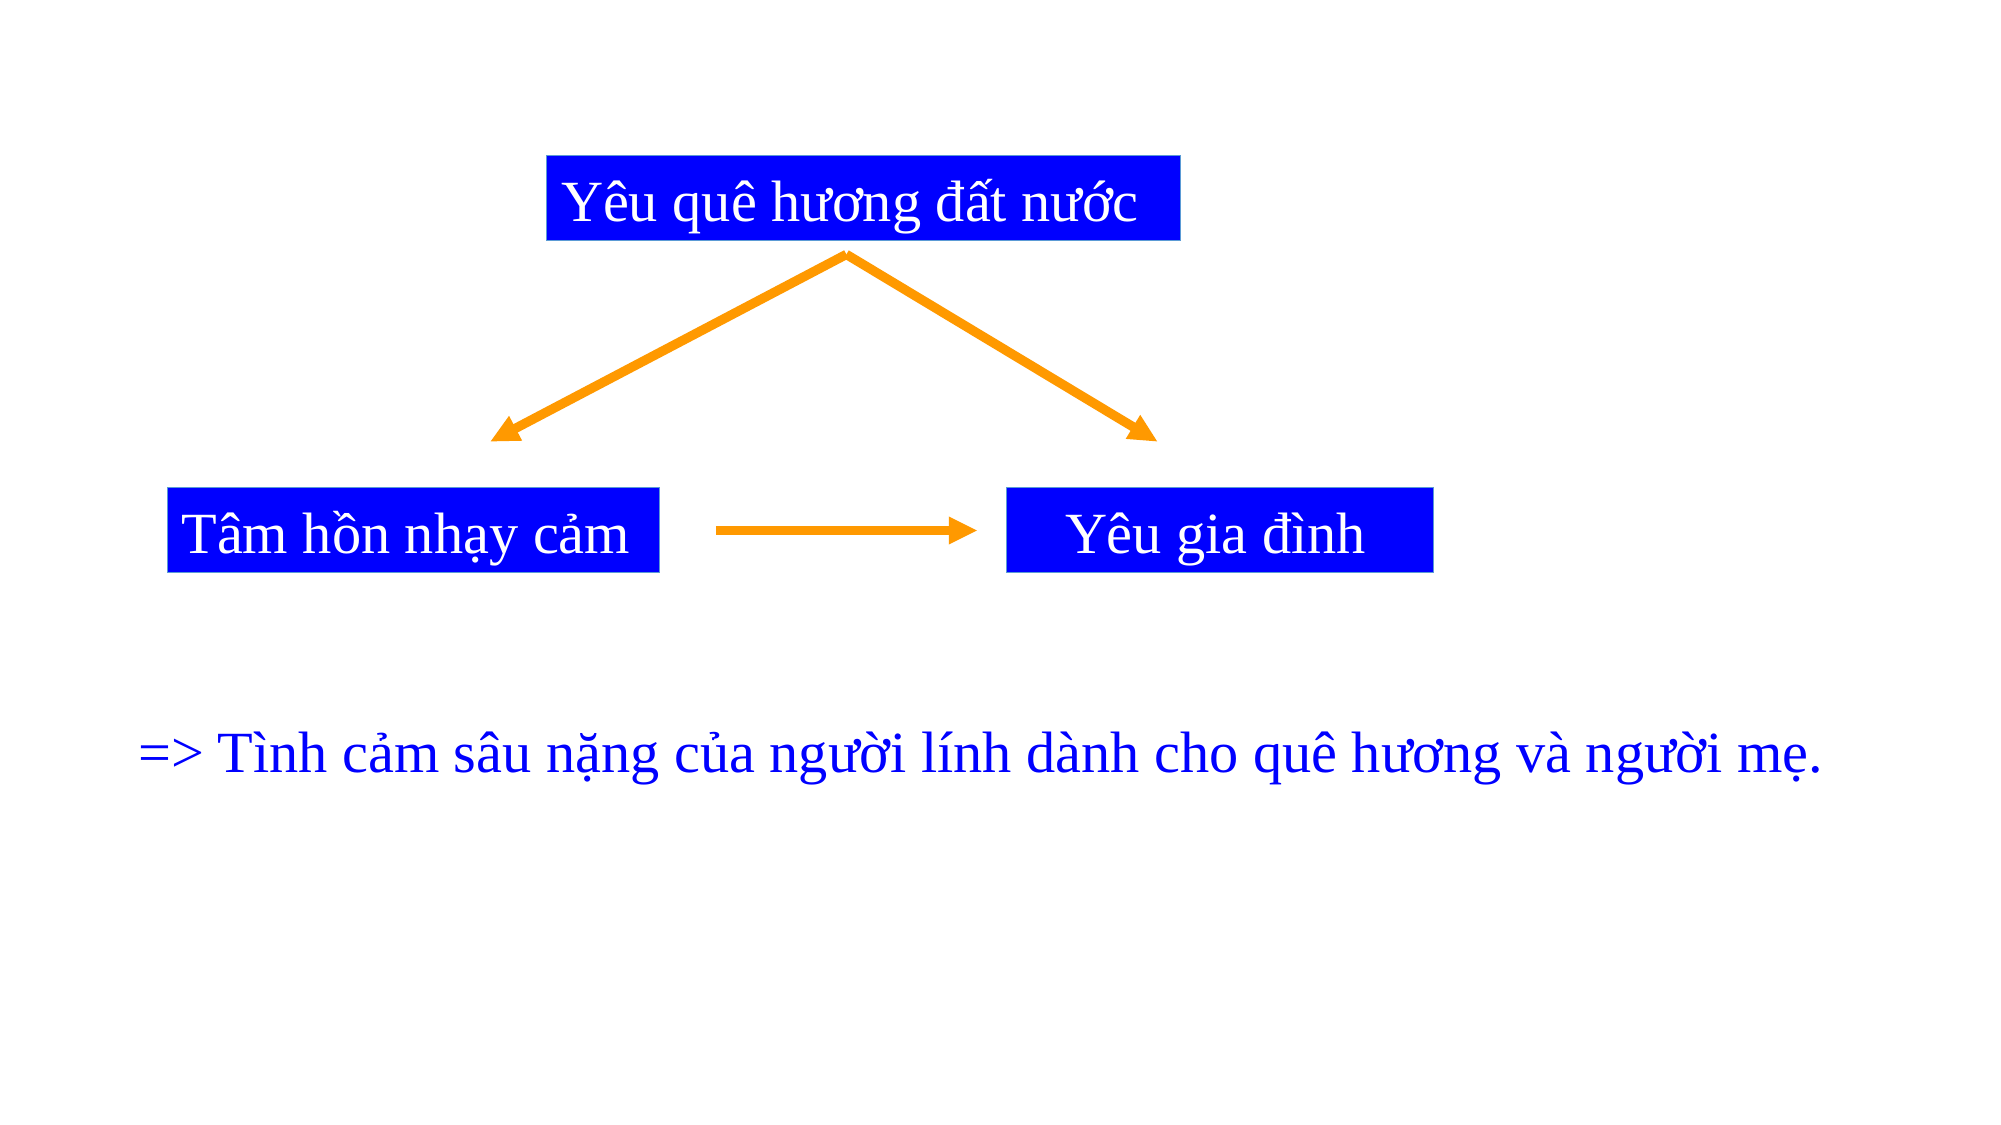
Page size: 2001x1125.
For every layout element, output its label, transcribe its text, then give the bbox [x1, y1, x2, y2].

text_box Tâm hồn nhạy cảm [167, 487, 660, 573]
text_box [490, 254, 846, 442]
text_box => Tình cảm sâu nặng của người lính dành cho quê hương và người mẹ. [124, 687, 1880, 792]
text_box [846, 254, 1158, 442]
text_box Yêu gia đình [1006, 487, 1434, 573]
text_box Yêu quê hương đất nước [546, 155, 1181, 241]
